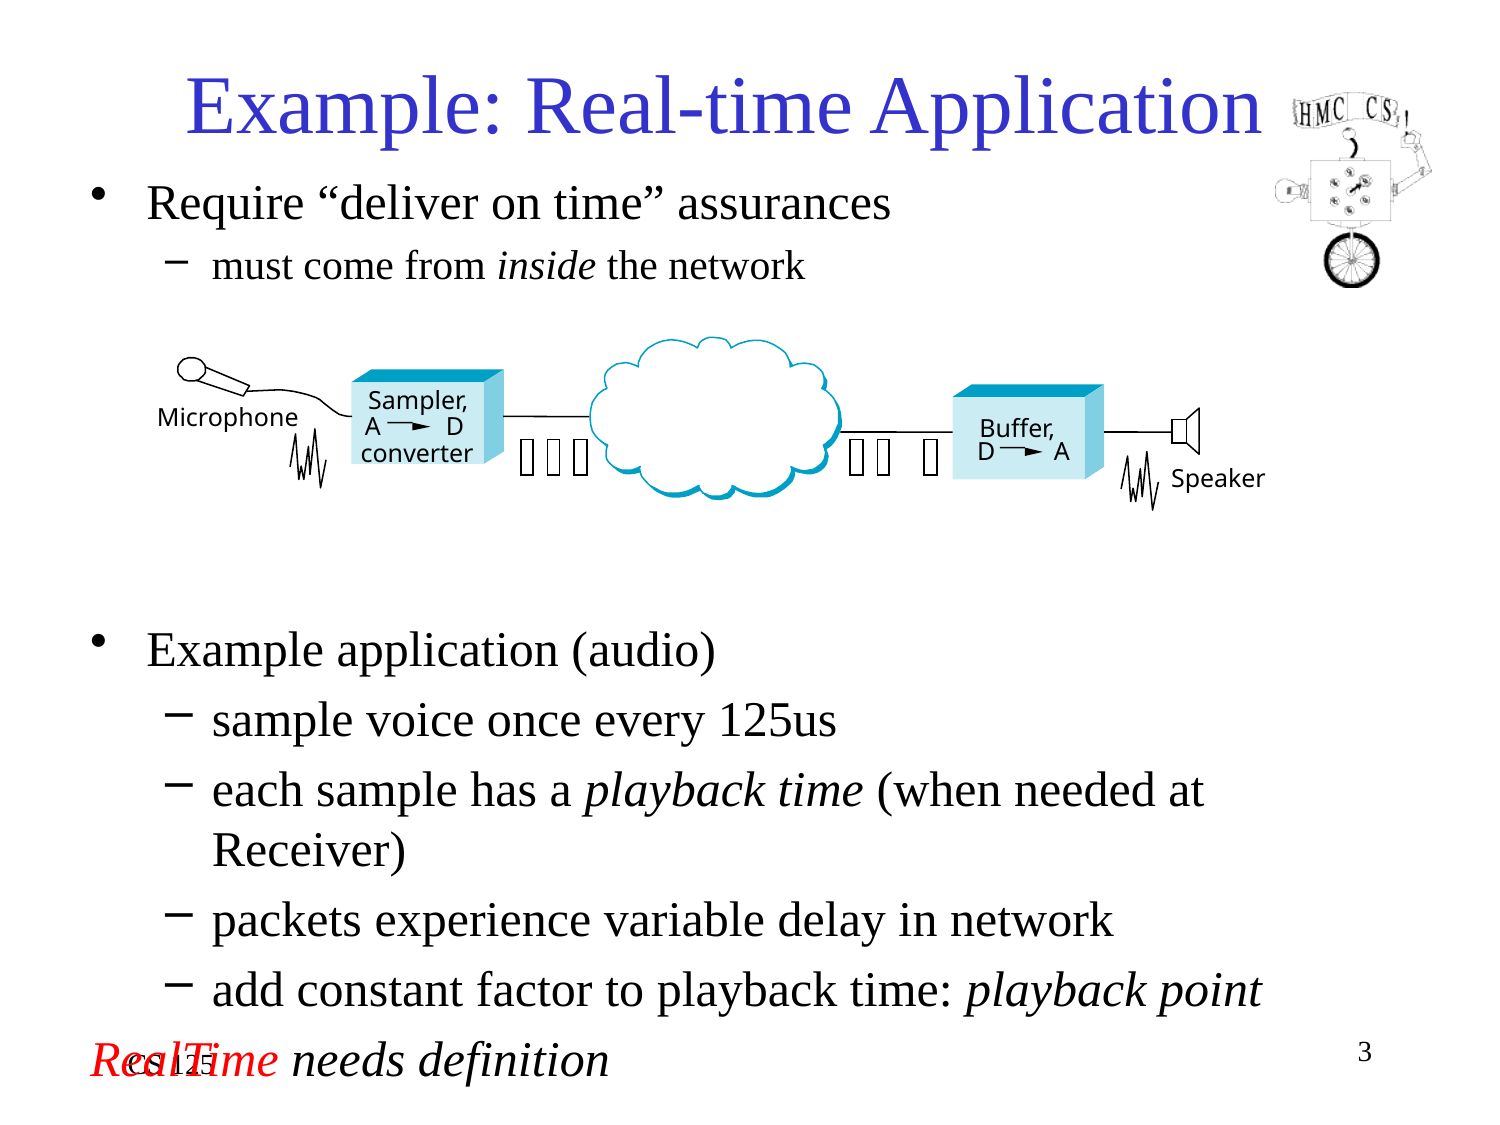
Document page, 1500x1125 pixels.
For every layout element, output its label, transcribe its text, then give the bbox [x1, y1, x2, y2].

picture [1350, 87, 1432, 288]
slide_number 3 [1074, 1024, 1388, 1101]
slide_number CS 125 [112, 1037, 263, 1101]
title Example: Real-time Application [87, 24, 1363, 175]
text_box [162, 337, 1266, 511]
list Require “deliver on time” assurances must come from inside the network Example application (audio) sample voice once every 125us each sample has a playback time (when needed at Receiver) packets experience variable delay in network add constant factor to playback time: playback point RealTime needs definition [75, 162, 1350, 963]
